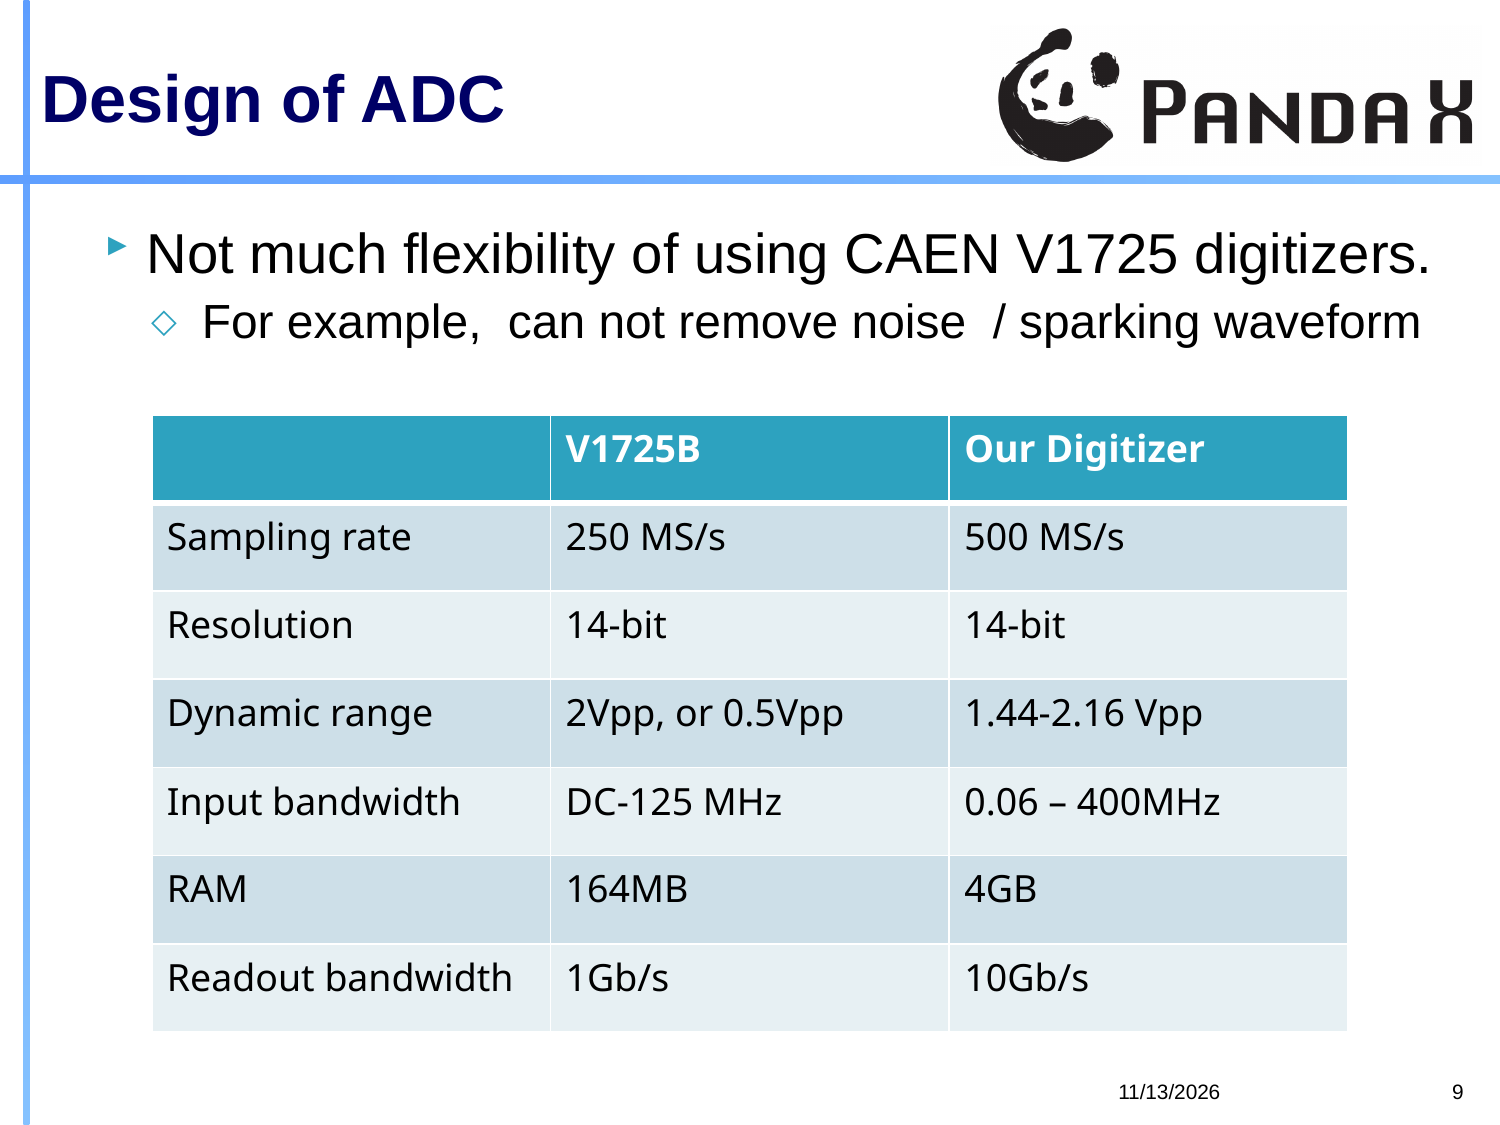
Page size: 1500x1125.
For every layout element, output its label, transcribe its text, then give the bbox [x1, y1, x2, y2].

table_cell 14-bit [551, 592, 948, 678]
table_cell 500 MS/s [950, 506, 1347, 590]
table_cell 1.44-2.16 Vpp [950, 680, 1347, 767]
table_header Our Digitizer [950, 416, 1347, 500]
table_cell 1Gb/s [551, 945, 948, 1031]
table_cell Resolution [153, 592, 550, 678]
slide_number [1103, 1051, 1418, 1112]
table_cell 4GB [950, 856, 1347, 943]
table_cell Input bandwidth [153, 768, 550, 855]
table_cell 0.06 – 400MHz [950, 768, 1347, 855]
list Not much flexibility of using CAEN V1725 digitizers. For example, can not remove noise / sparking waveform [71, 209, 1479, 430]
table_cell Dynamic range [153, 680, 550, 767]
table_cell 2Vpp, or 0.5Vpp [551, 680, 948, 767]
picture [990, 25, 1483, 167]
table_cell 10Gb/s [950, 945, 1347, 1031]
title Design of ADC [26, 30, 985, 162]
table_cell DC-125 MHz [551, 768, 948, 855]
table_cell RAM [153, 856, 550, 943]
table_header [153, 416, 550, 500]
table_cell 14-bit [950, 592, 1347, 678]
table_cell 250 MS/s [551, 506, 948, 590]
table_cell Readout bandwidth [153, 945, 550, 1031]
table_header V1725B [551, 416, 948, 500]
table_cell Sampling rate [153, 506, 550, 590]
table_cell 164MB [551, 856, 948, 943]
slide_number 9 [1418, 1051, 1479, 1112]
